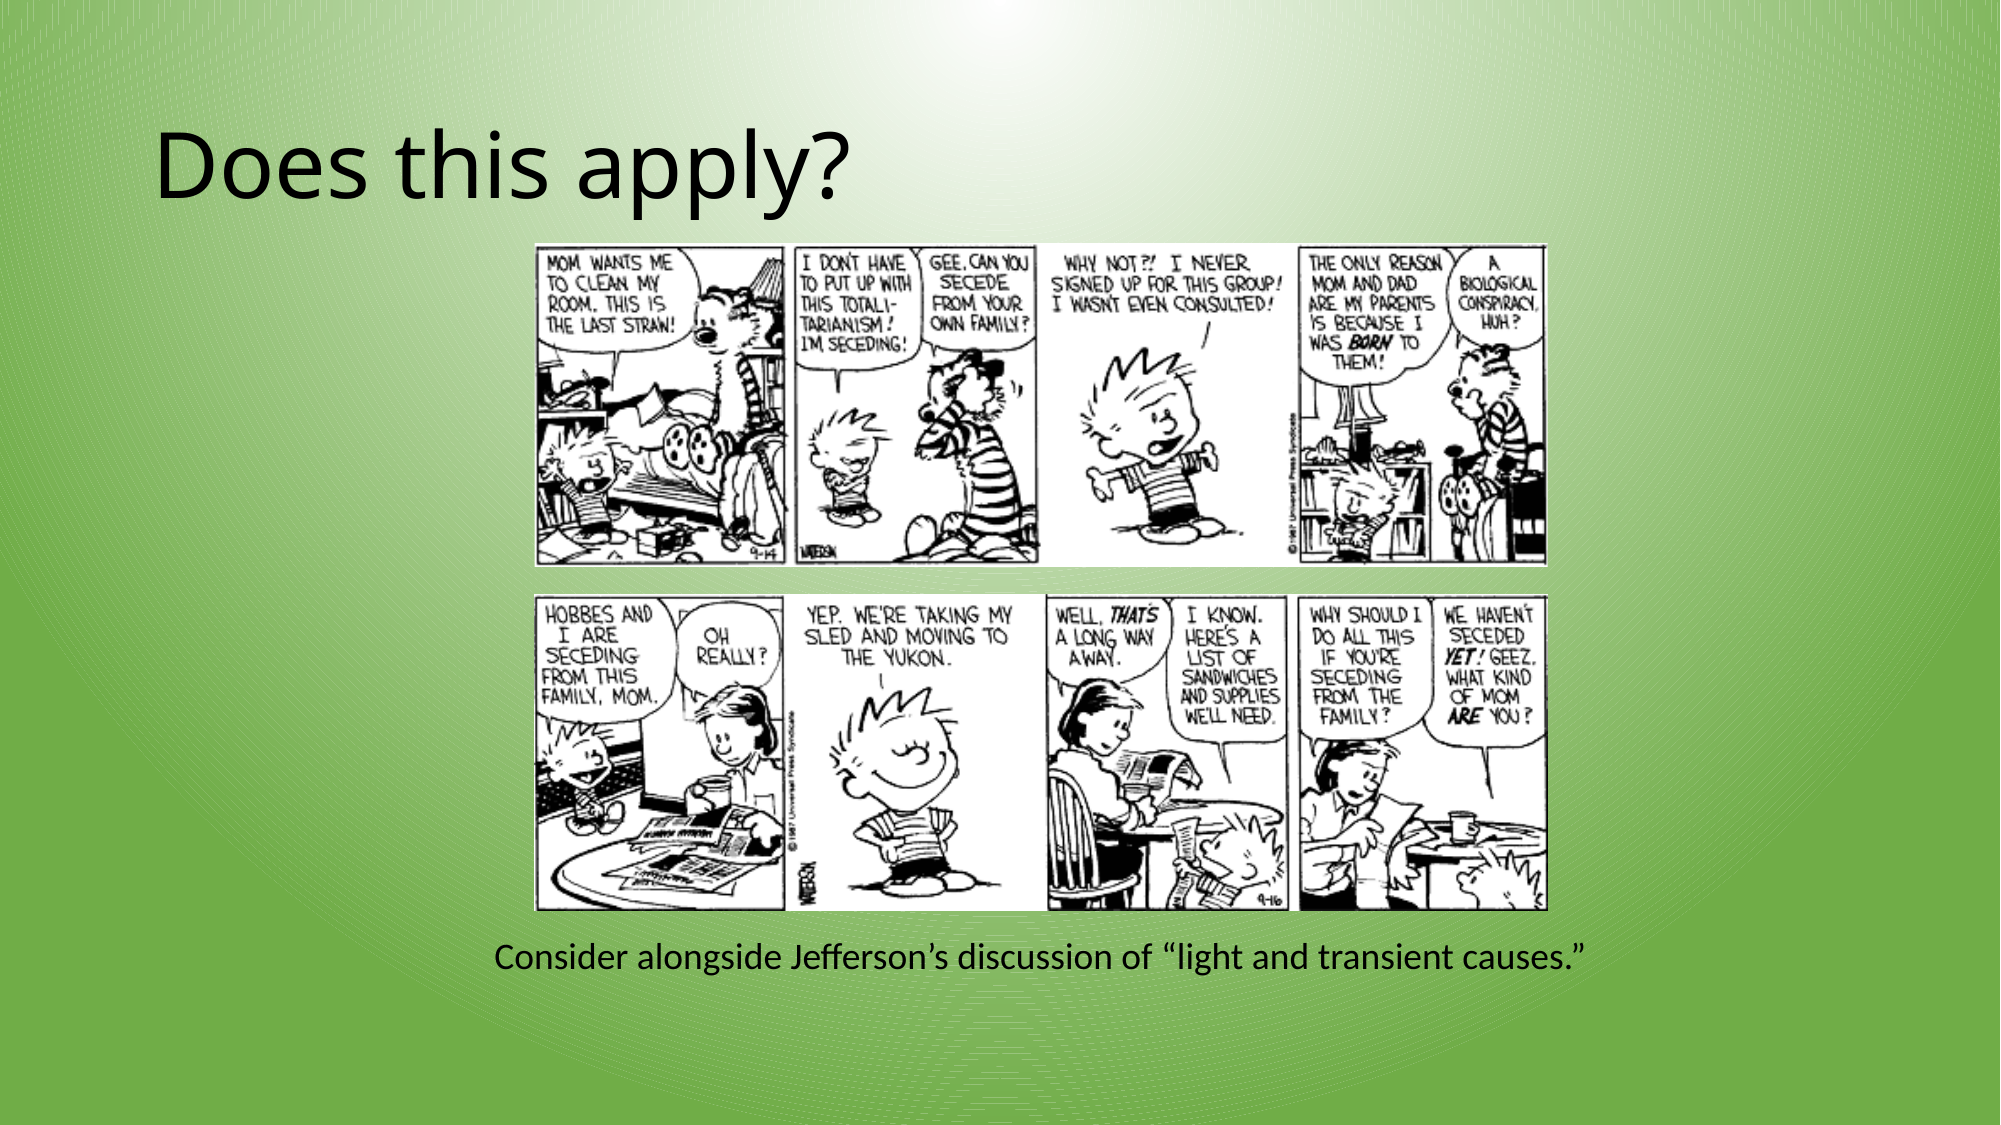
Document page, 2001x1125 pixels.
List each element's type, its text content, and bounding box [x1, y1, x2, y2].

picture [534, 594, 1548, 911]
picture [534, 243, 1548, 567]
title Does this apply? [137, 59, 1863, 278]
text_box Consider alongside Jefferson’s discussion of “light and transient causes.” [434, 924, 1648, 985]
